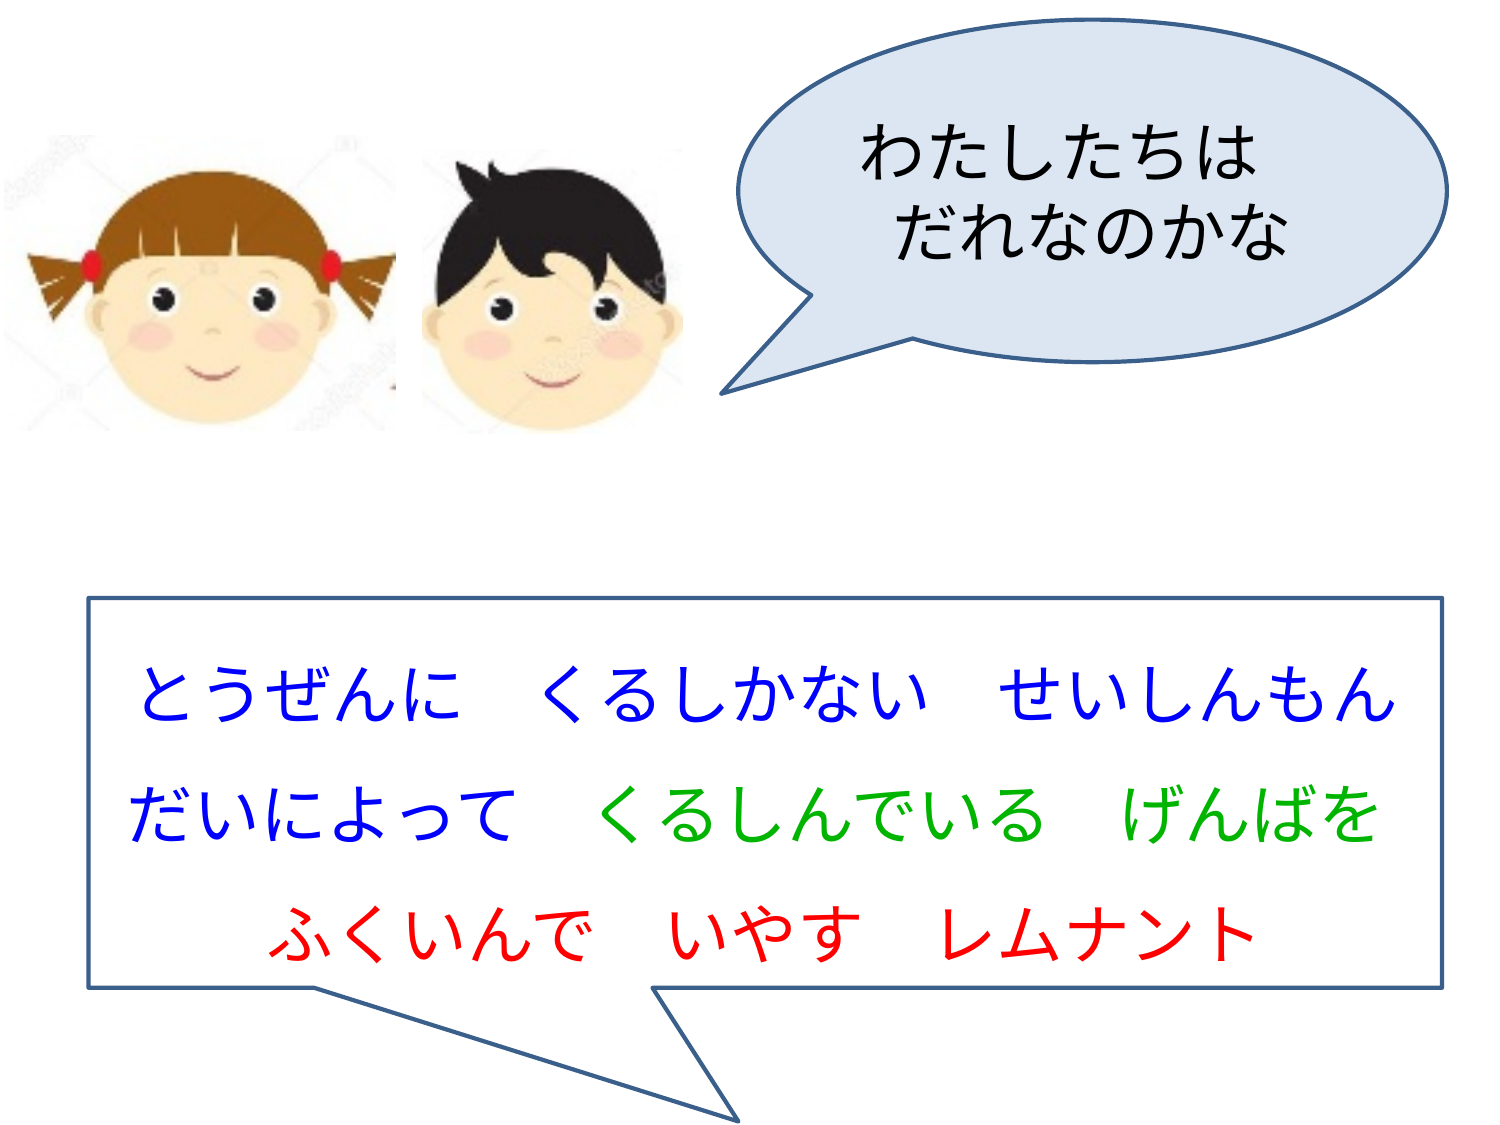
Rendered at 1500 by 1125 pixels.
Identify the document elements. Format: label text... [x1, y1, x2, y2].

picture [4, 134, 396, 432]
text_box わたしたちは だれなのかな [719, 17, 1450, 396]
picture [422, 149, 683, 434]
text_box とうぜんに くるしかない せいしんもんだいによって くるしんでいる げんばを ふくいんで いやす レムナント [86, 595, 1445, 1124]
